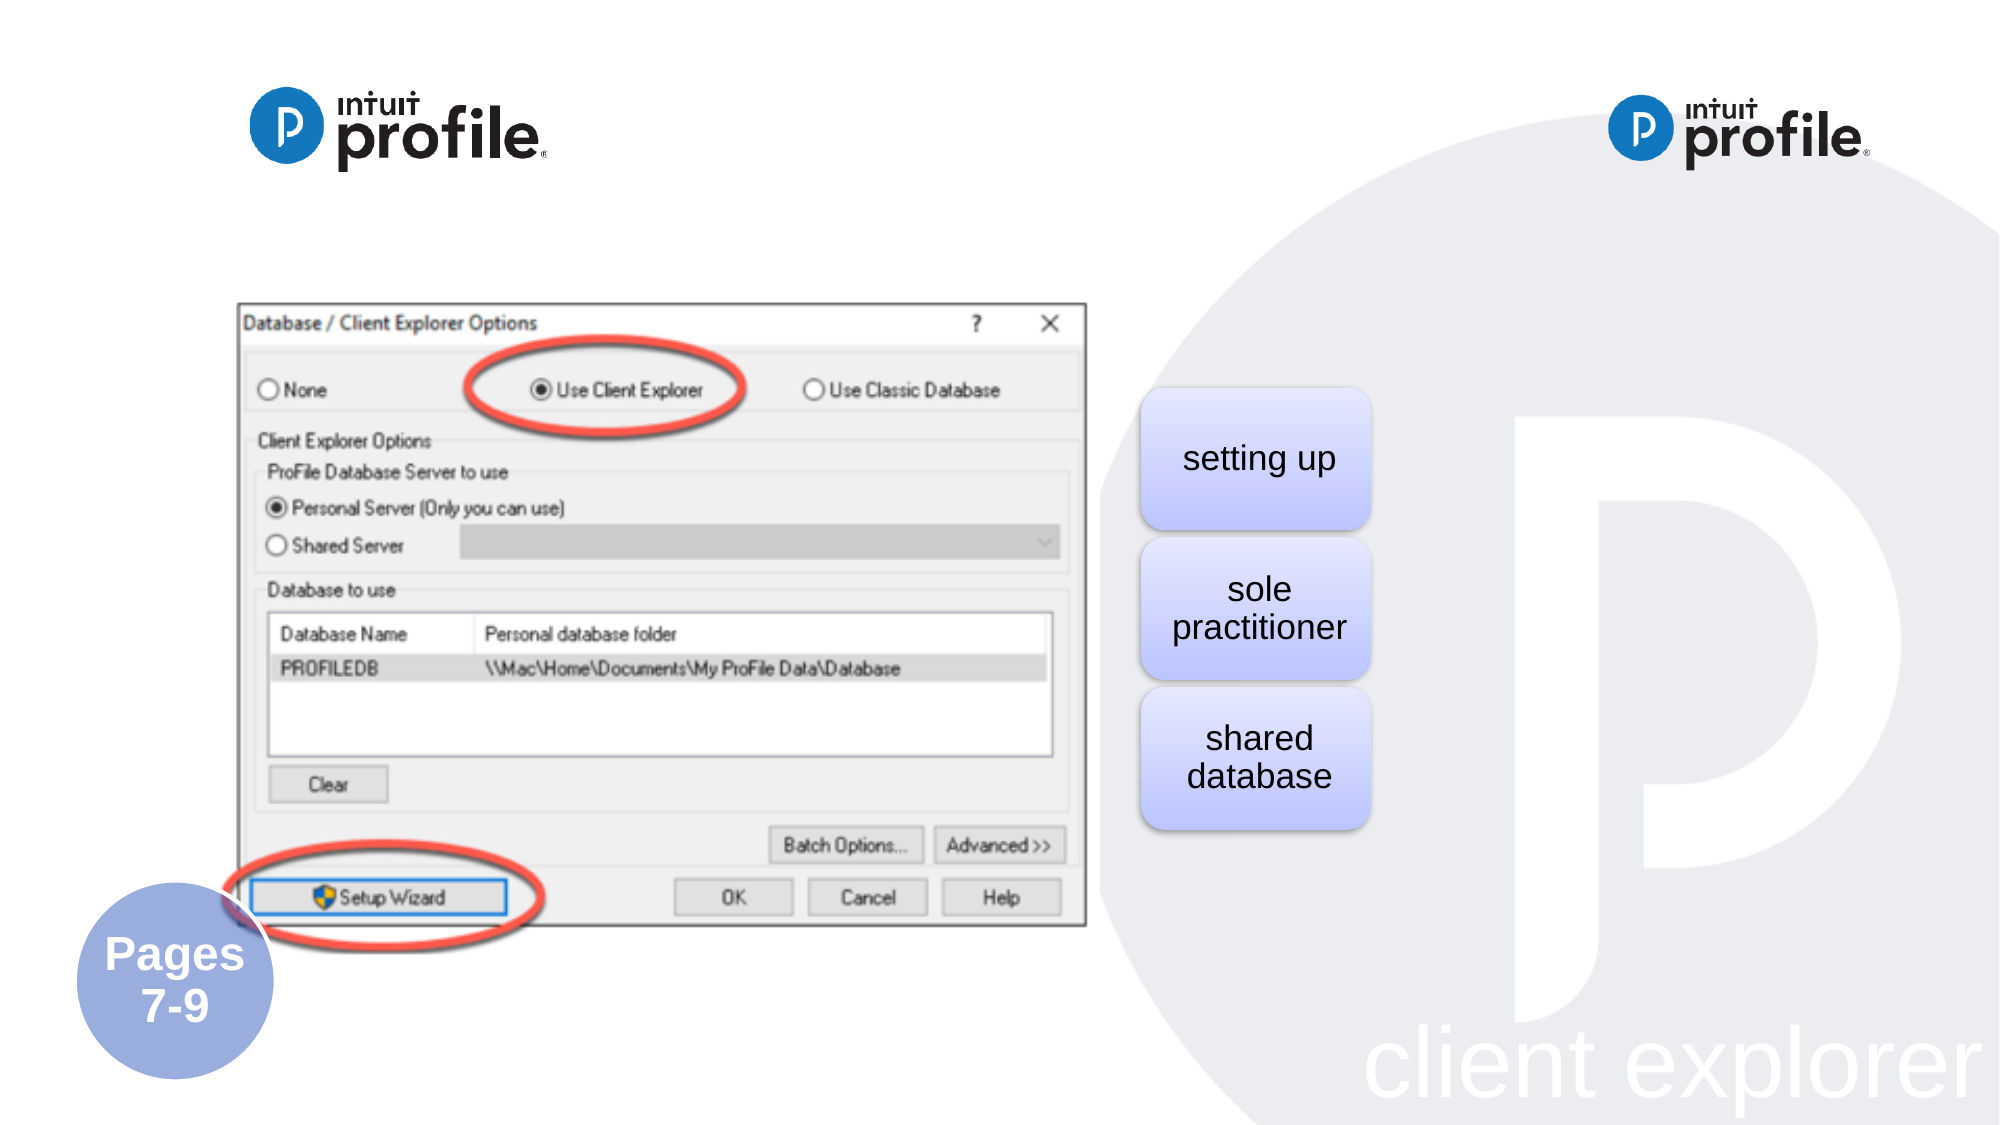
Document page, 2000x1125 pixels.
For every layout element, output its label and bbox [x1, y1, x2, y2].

text_box [936, 387, 1576, 831]
text_box [74, 877, 276, 1085]
picture [211, 61, 2000, 1125]
